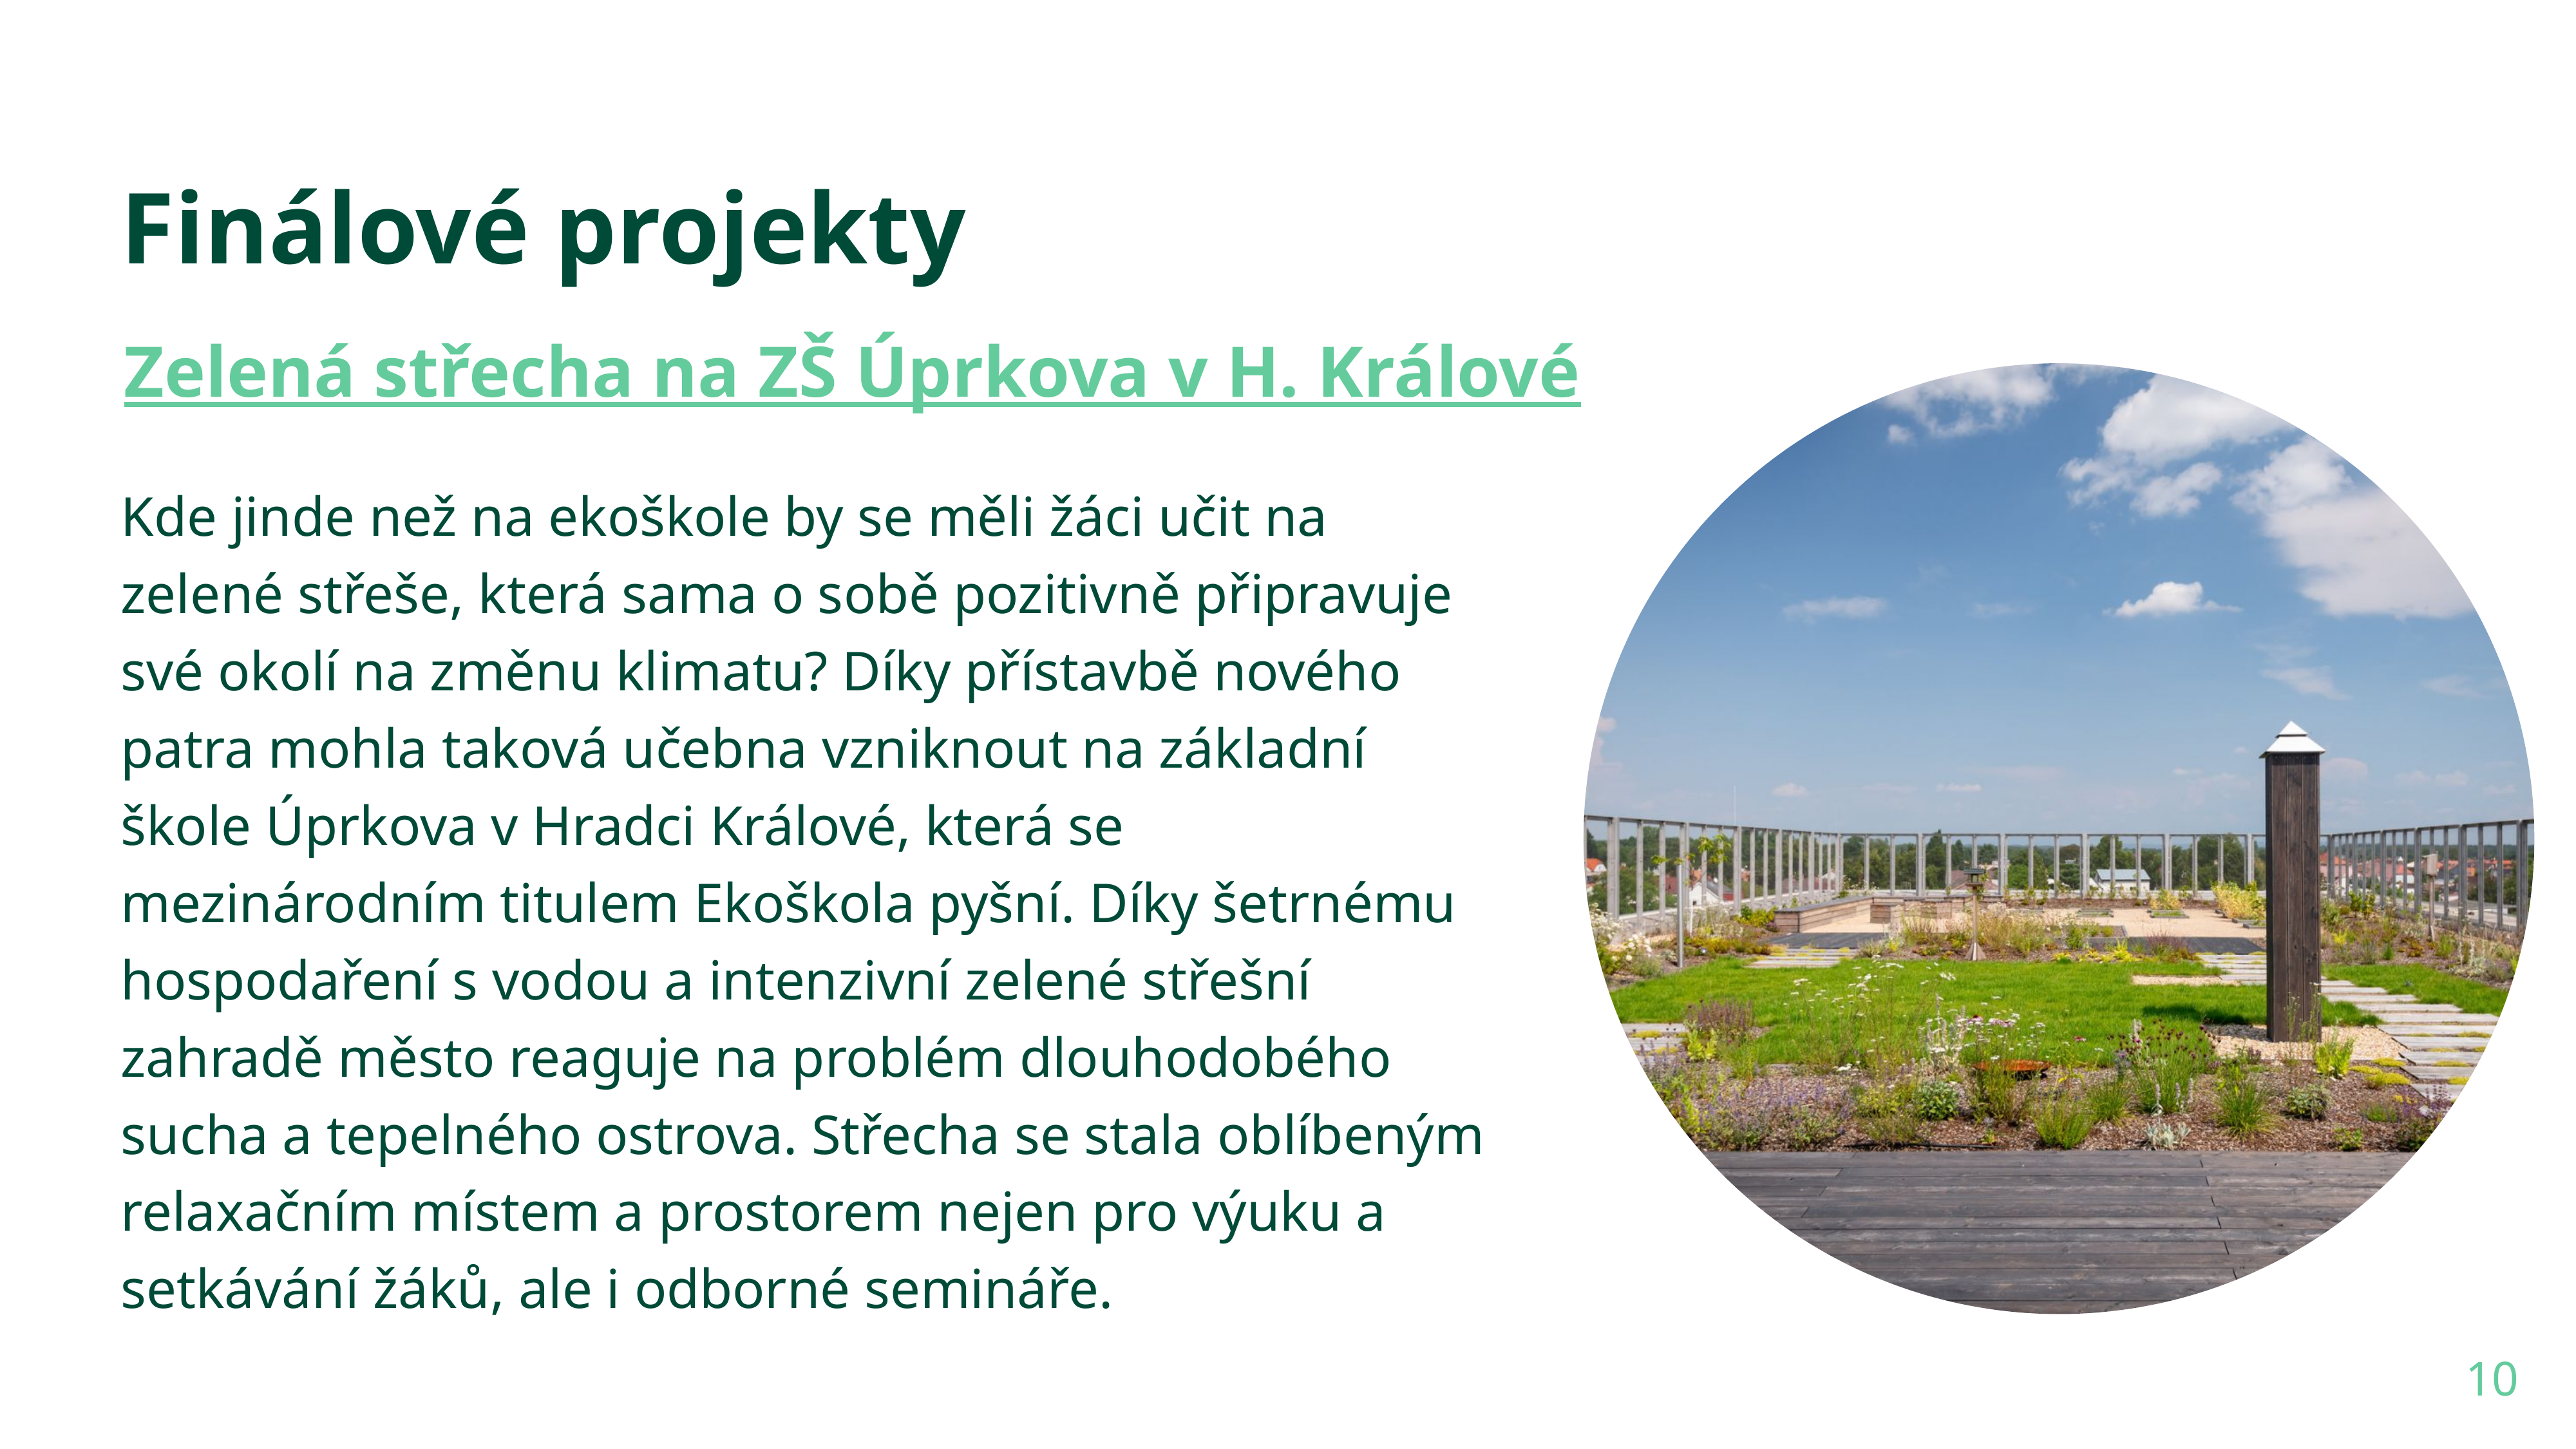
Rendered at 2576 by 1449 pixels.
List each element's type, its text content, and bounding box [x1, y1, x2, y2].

list Kde jinde než na ekoškole by se měli žáci učit na zelené střeše, která sama o sobě pozitivně připravuje své okolí na změnu klimatu? Díky přístavbě nového patra mohla taková učebna vzniknout na základní škole Úprkova v Hradci Králové, která se mezinárodním titulem Ekoškola pyšní. Díky šetrnému hospodaření s vodou a intenzivní zelené střešní zahradě město reaguje na problém dlouhodobého sucha a tepelného ostrova. Střecha se stala oblíbeným relaxačním místem a prostorem nejen pro výuku a setkávání žáků, ale i odborné semináře. [111, 464, 1504, 1150]
list Zelená střecha na ZŠ Úprkova v H. Králové [114, 332, 1787, 431]
list Finálové projekty [111, 158, 1584, 397]
picture [1583, 363, 2535, 1314]
